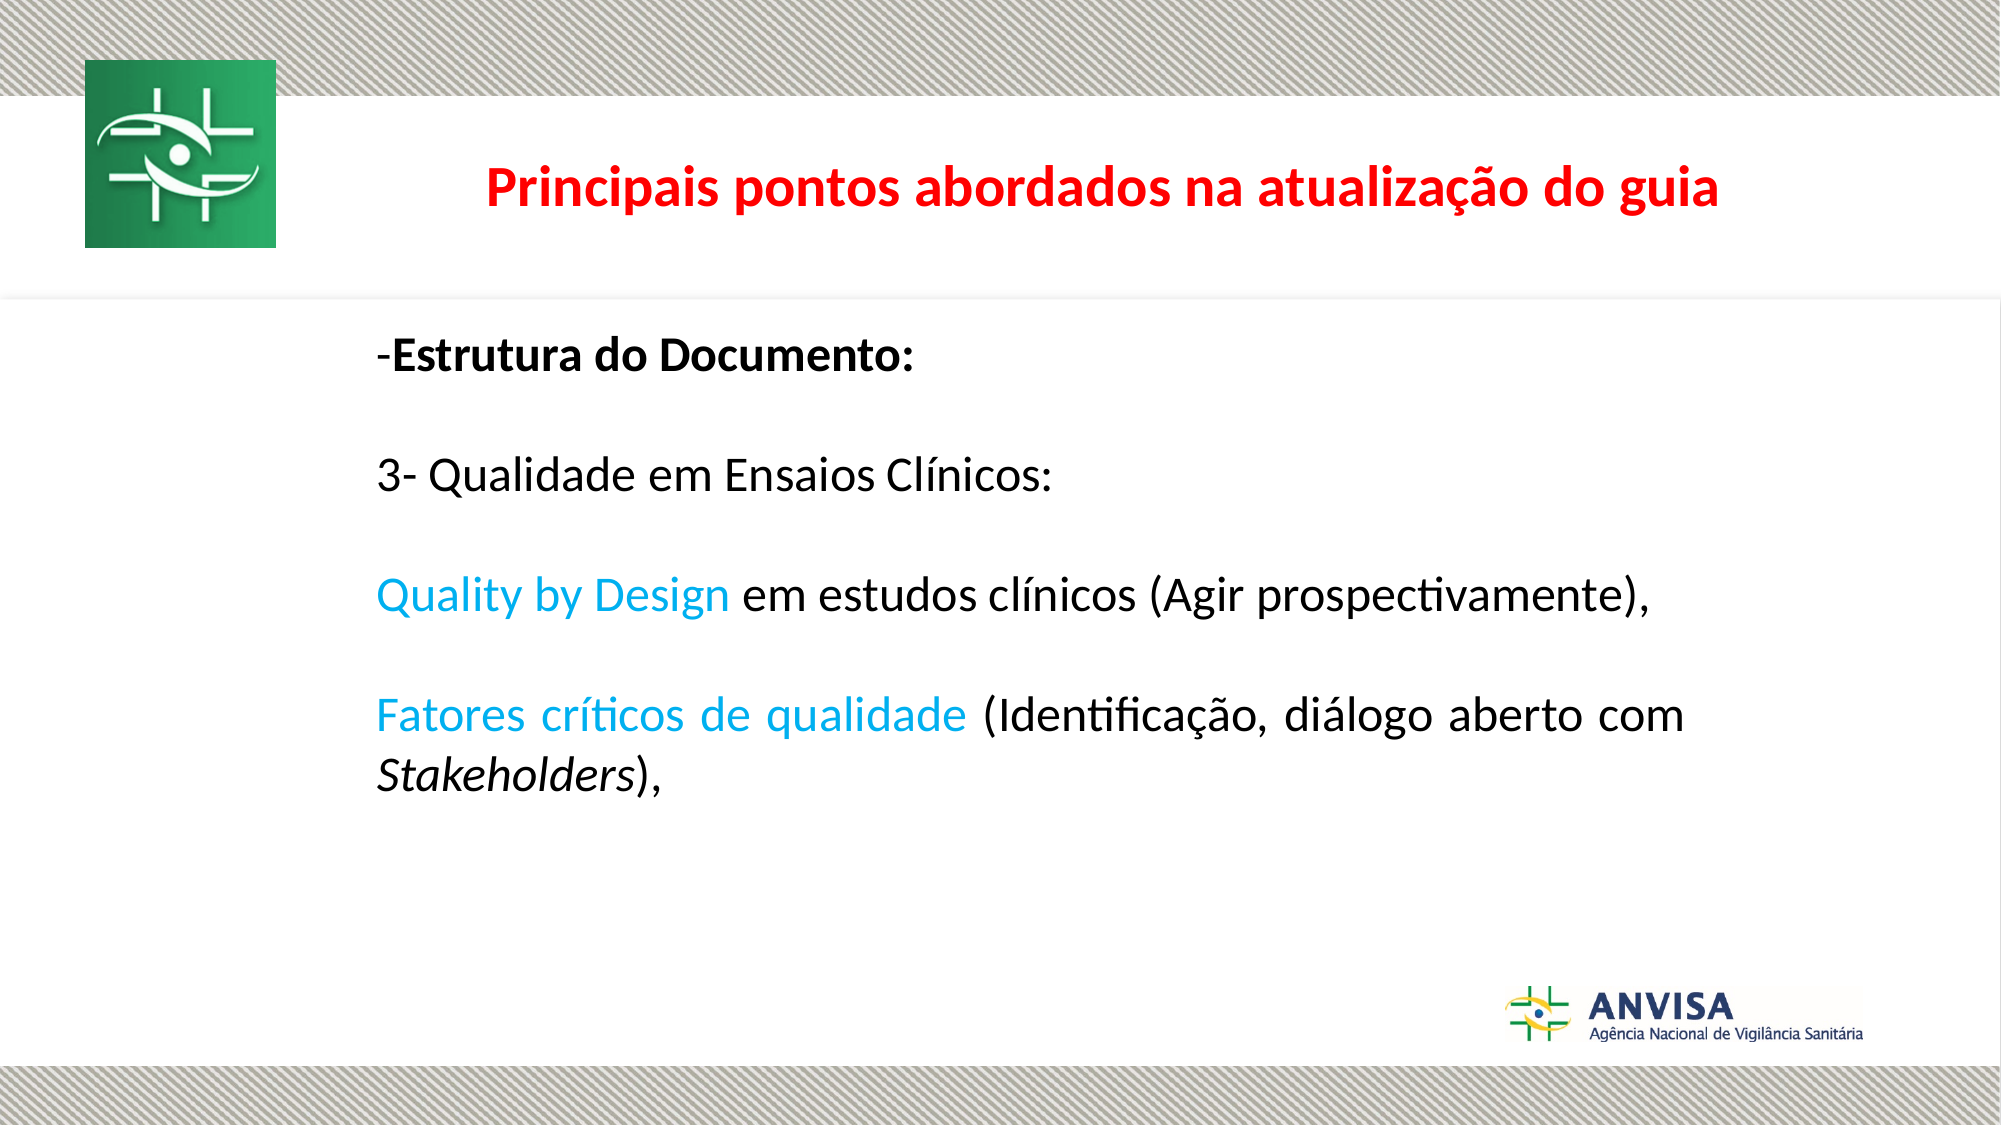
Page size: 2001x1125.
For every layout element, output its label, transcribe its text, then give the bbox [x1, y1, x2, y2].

title Principais pontos abordados na atualização do guia [385, 149, 1736, 241]
picture [1505, 986, 1863, 1042]
picture [0, 0, 2000, 248]
text_box -Estrutura do Documento: 3- Qualidade em Ensaios Clínicos: Quality by Design em estudos clínicos (Agir prospectivamente), Fatores críticos de qualidade (Identificação, diálogo aberto com Stakeholders), [362, 314, 1701, 930]
picture [0, 1066, 2000, 1125]
